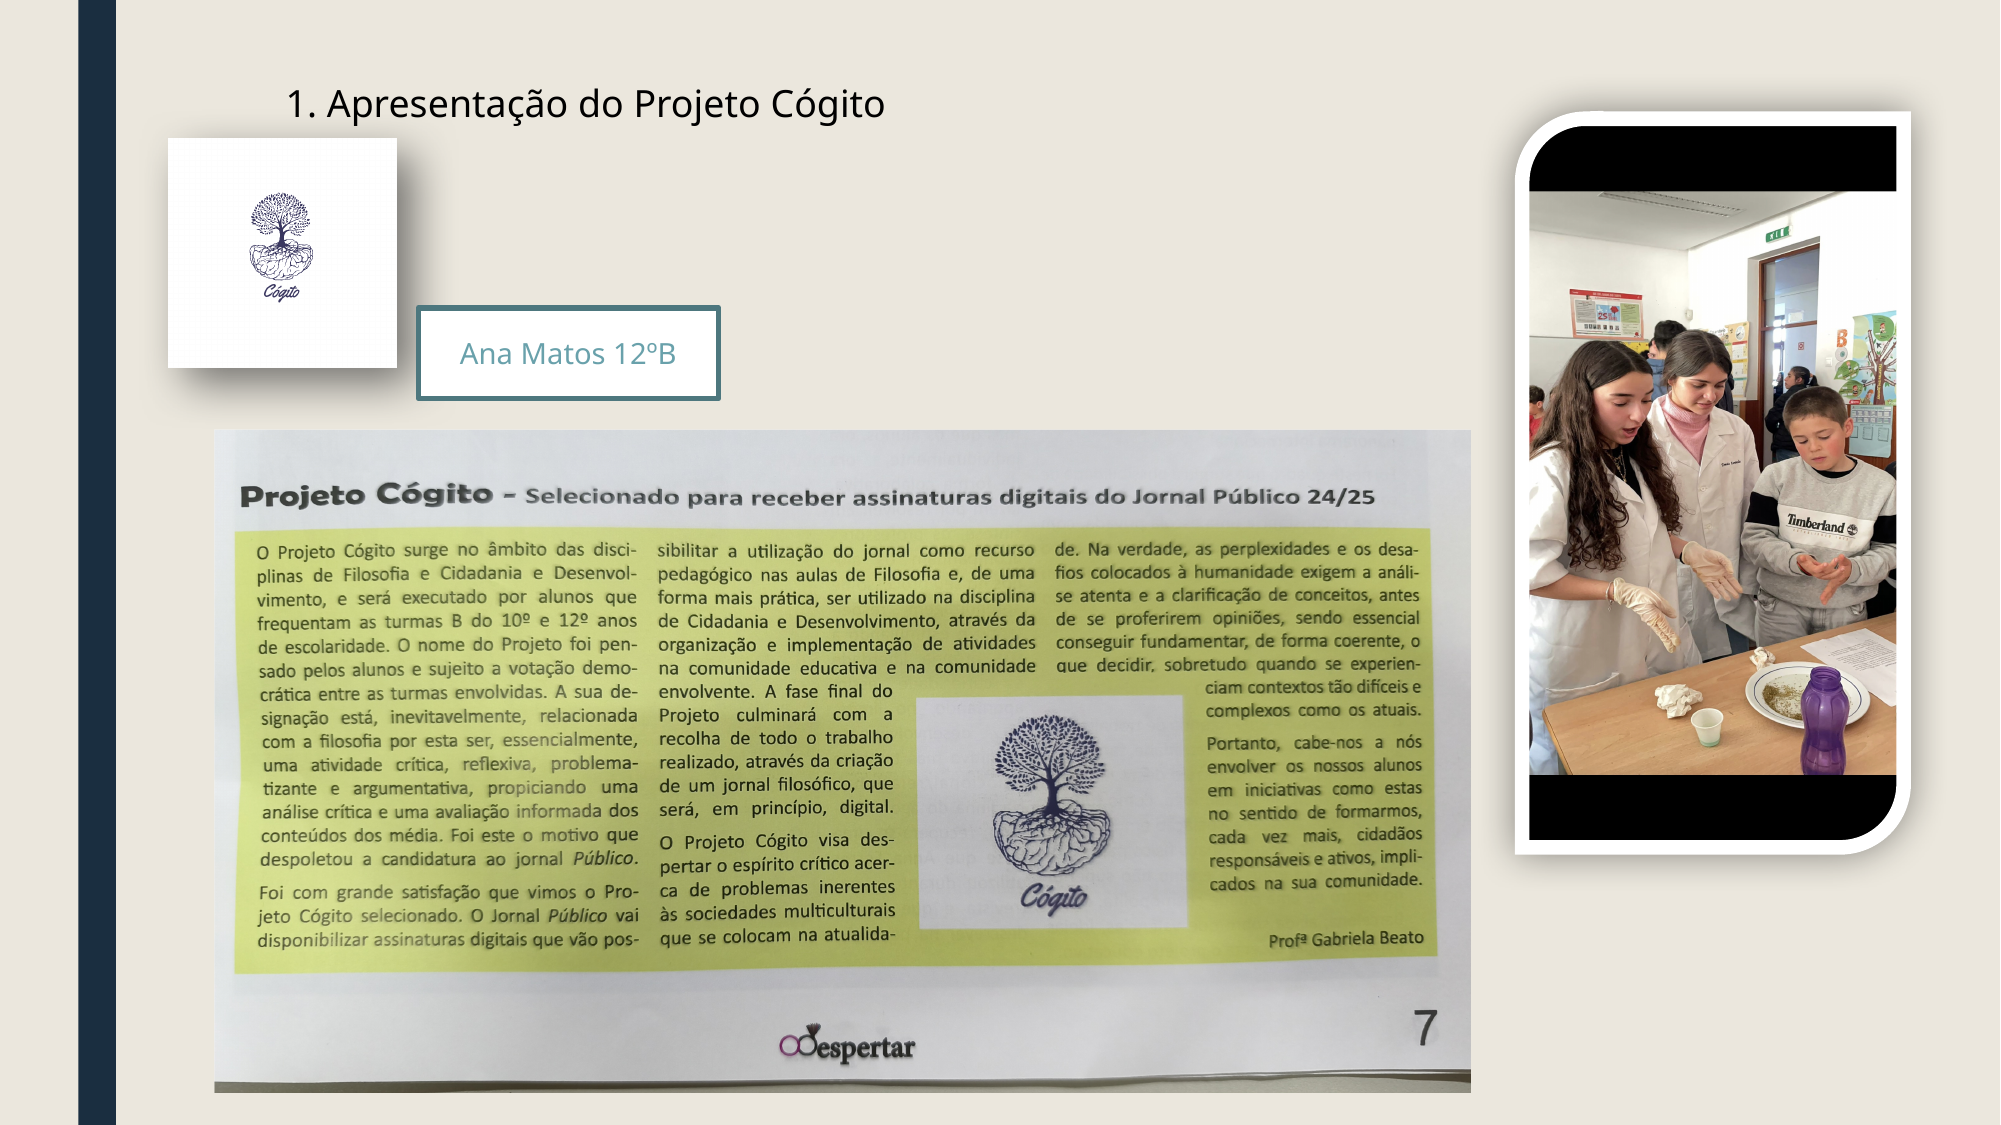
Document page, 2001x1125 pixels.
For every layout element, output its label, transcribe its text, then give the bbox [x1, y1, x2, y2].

picture [168, 138, 398, 368]
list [510, 133, 1174, 1125]
picture [1174, 430, 1471, 1092]
picture [1522, 118, 1904, 848]
picture [216, 430, 510, 1092]
text_box 1. Apresentação do Projeto Cógito [270, 72, 902, 132]
text_box Ana Matos 12ºB [416, 305, 510, 401]
